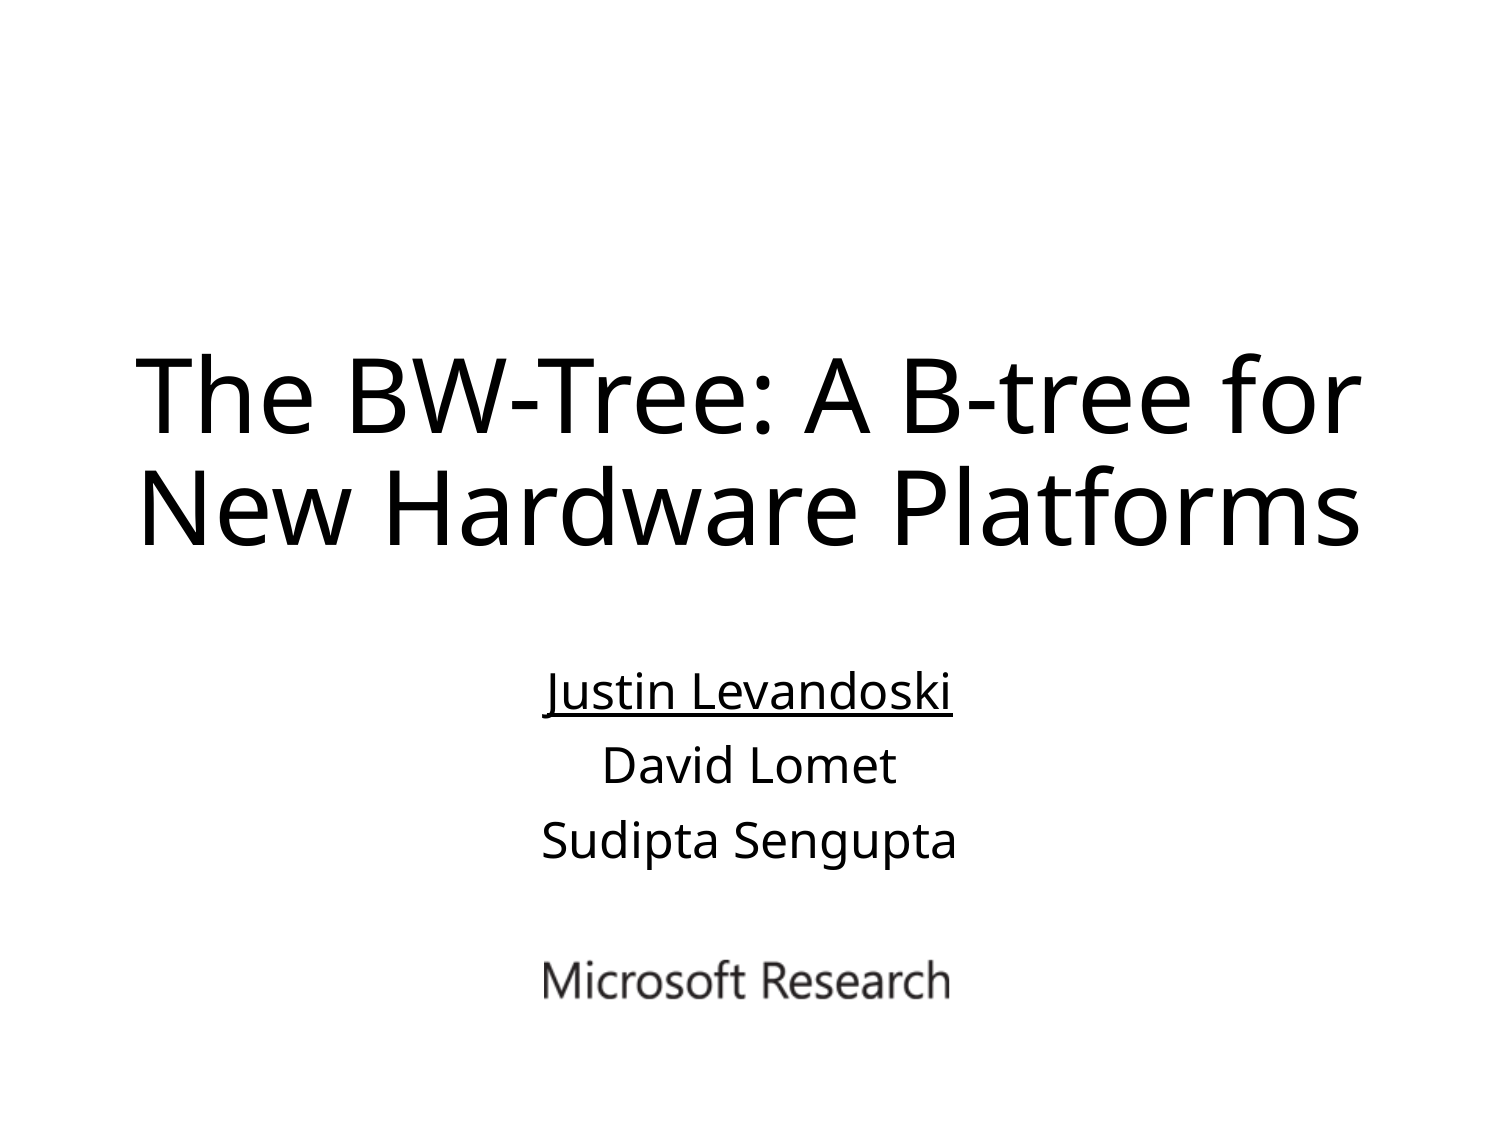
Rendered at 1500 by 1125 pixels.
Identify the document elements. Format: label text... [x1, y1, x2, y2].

title The BW-Tree: A B-tree for New Hardware Platforms [112, 184, 1388, 576]
subtitle Justin Levandoski David Lomet Sudipta Sengupta [0, 658, 1500, 883]
picture [544, 955, 956, 1003]
